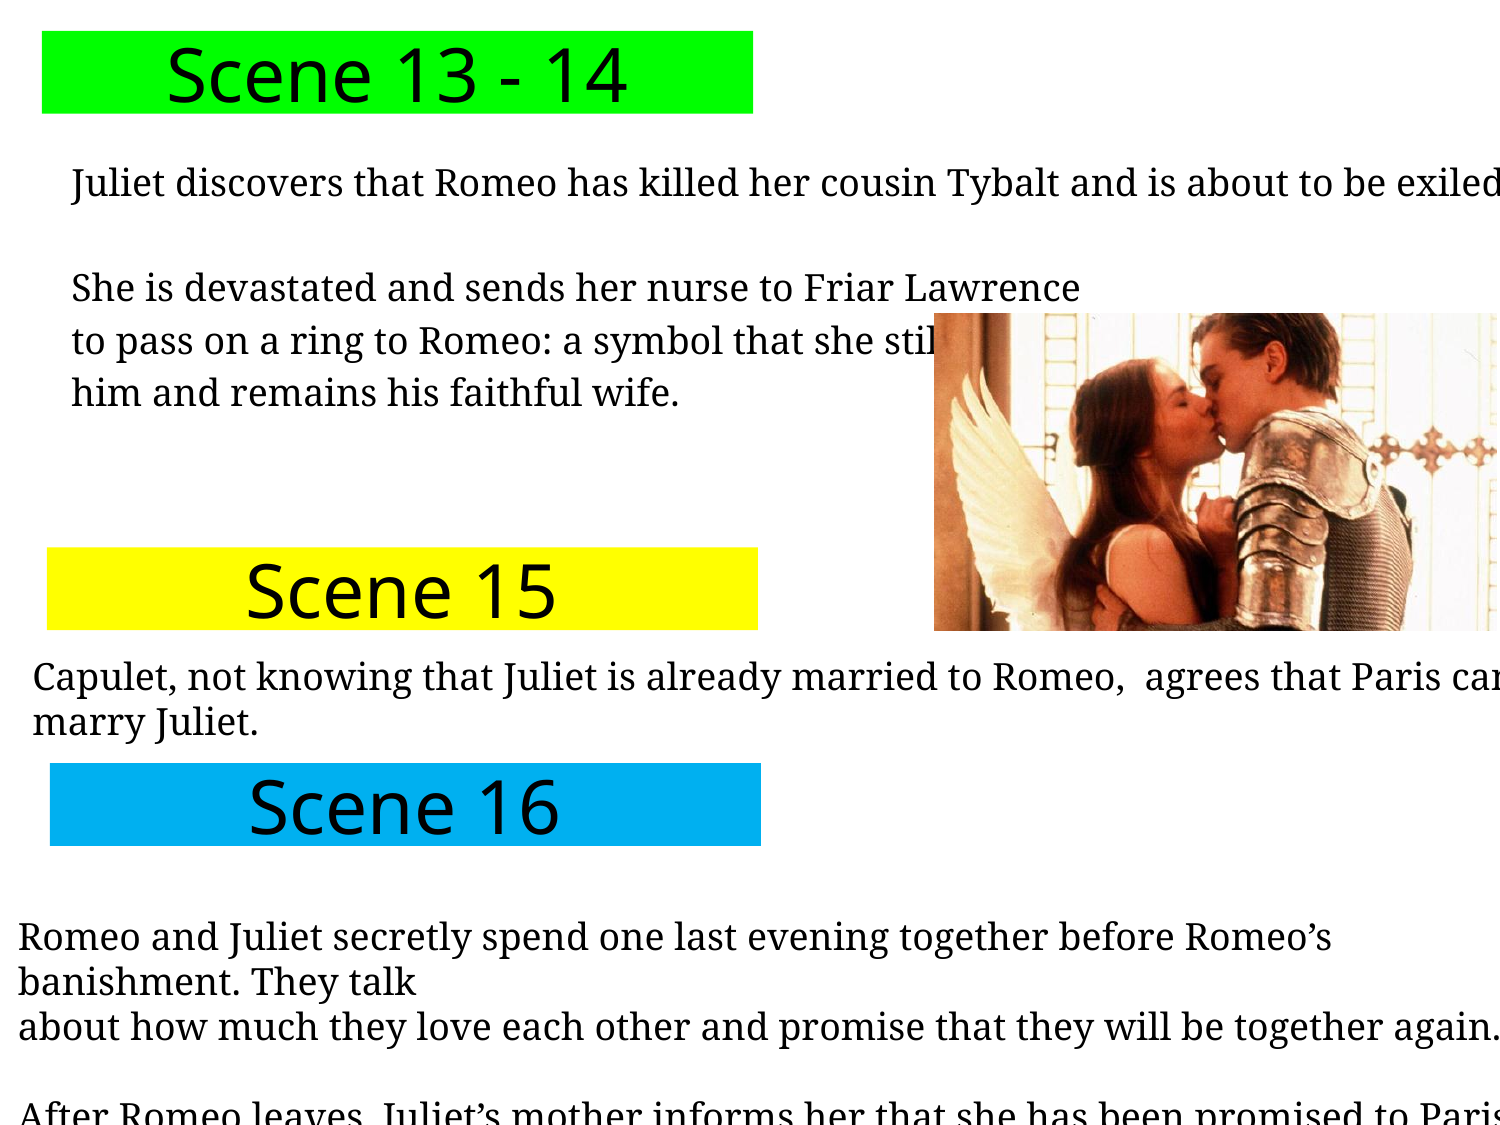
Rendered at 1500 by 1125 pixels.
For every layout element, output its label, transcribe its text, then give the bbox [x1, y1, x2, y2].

list Juliet discovers that Romeo has killed her cousin Tybalt and is about to be exiled. She is devastated and sends her nurse to Friar Lawrence to pass on a ring to Romeo: a symbol that she still loves him and remains his faithful wife. [0, 151, 1500, 1109]
text_box Scene 15 [46, 547, 758, 631]
picture [934, 313, 1497, 631]
text_box Scene 16 [49, 763, 761, 846]
text_box Romeo and Juliet secretly spend one last evening together before Romeo’s banishment. They talk about how much they love each other and promise that they will be together again. After Romeo leaves, Juliet’s mother informs her that she has been promised to Paris. [3, 905, 1500, 1125]
title Scene 13 - 14 [41, 30, 754, 114]
text_box Capulet, not knowing that Juliet is already married to Romeo, agrees that Paris can marry Juliet. [17, 645, 1500, 751]
